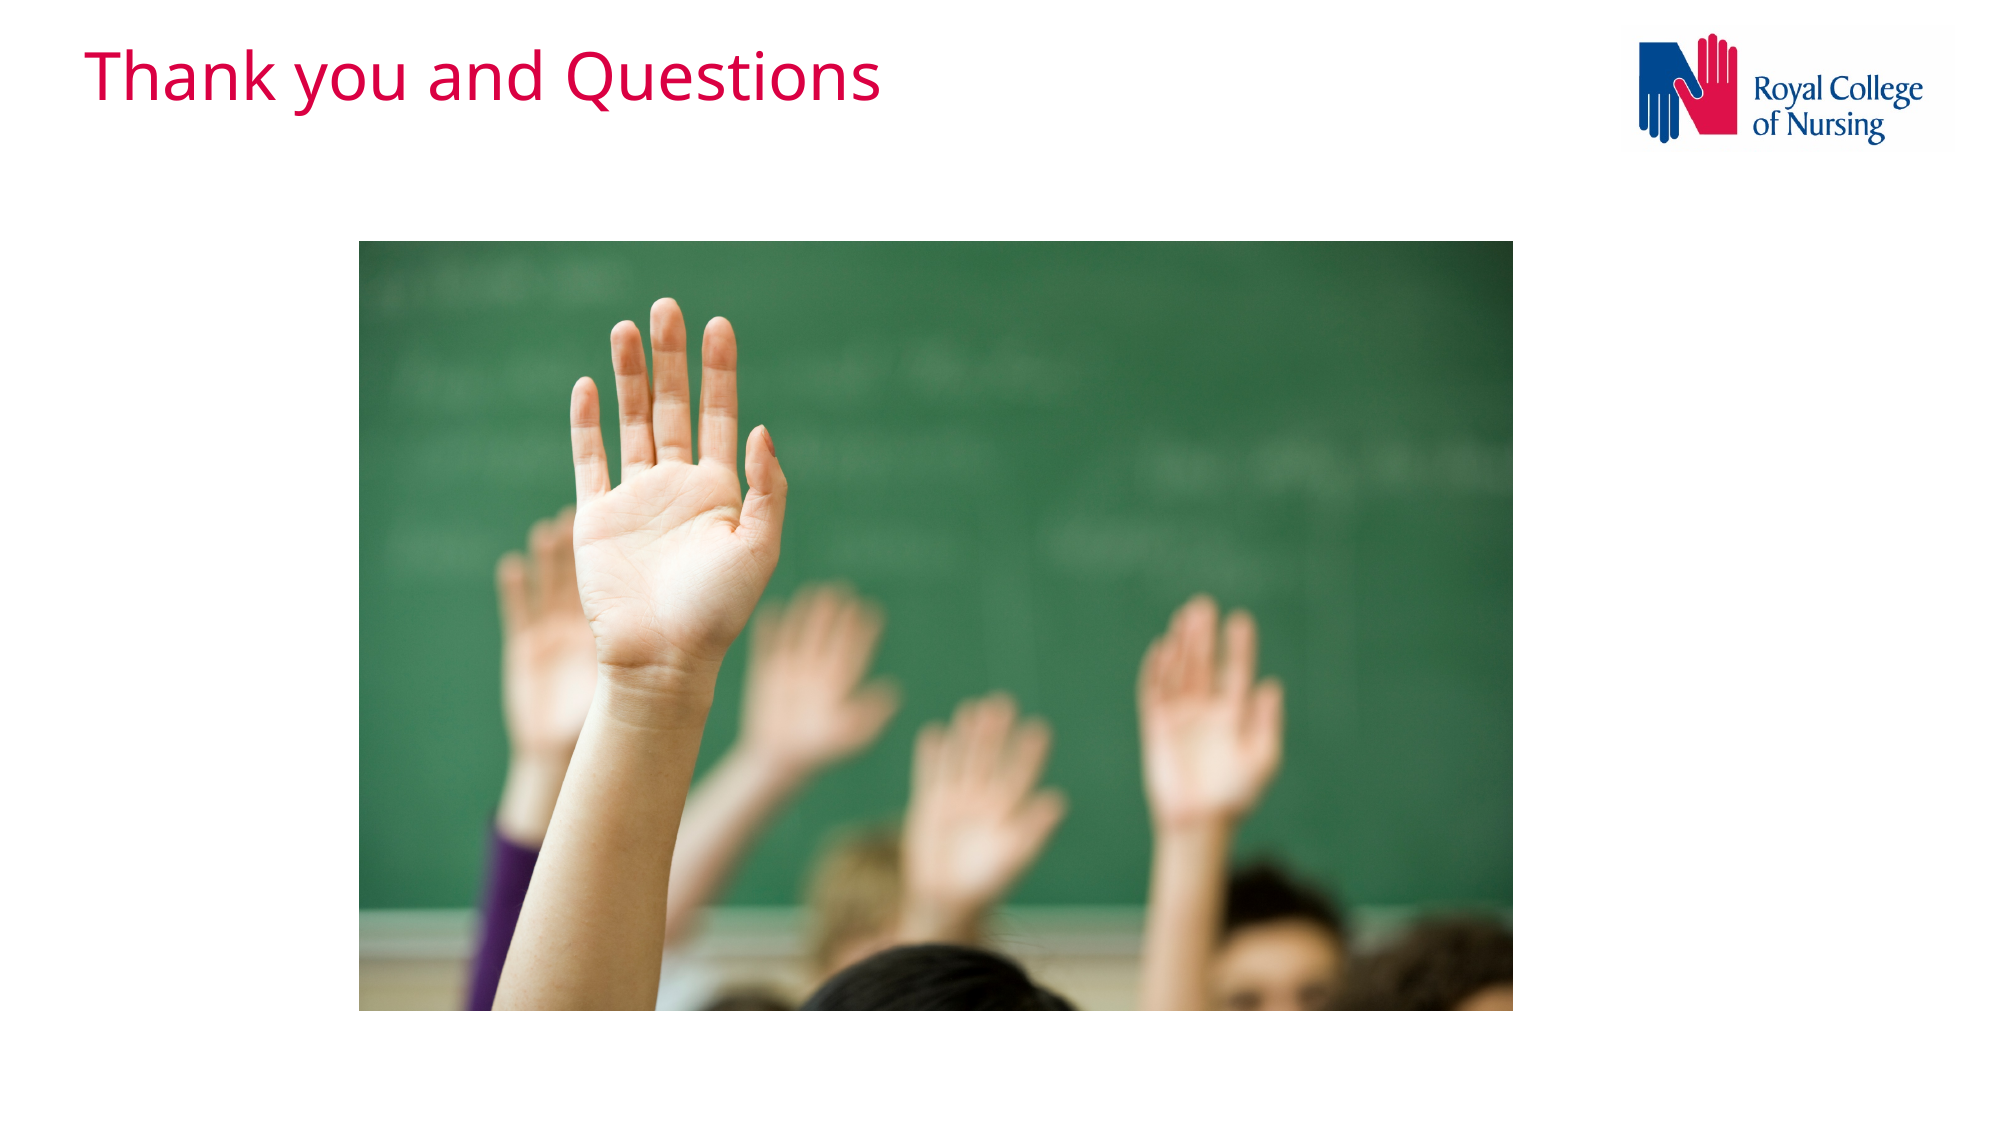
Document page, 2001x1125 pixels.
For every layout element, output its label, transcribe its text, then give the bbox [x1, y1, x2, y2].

picture [359, 241, 1513, 1011]
picture [0, 0, 2000, 222]
list Thank you and Questions [69, 35, 1577, 200]
